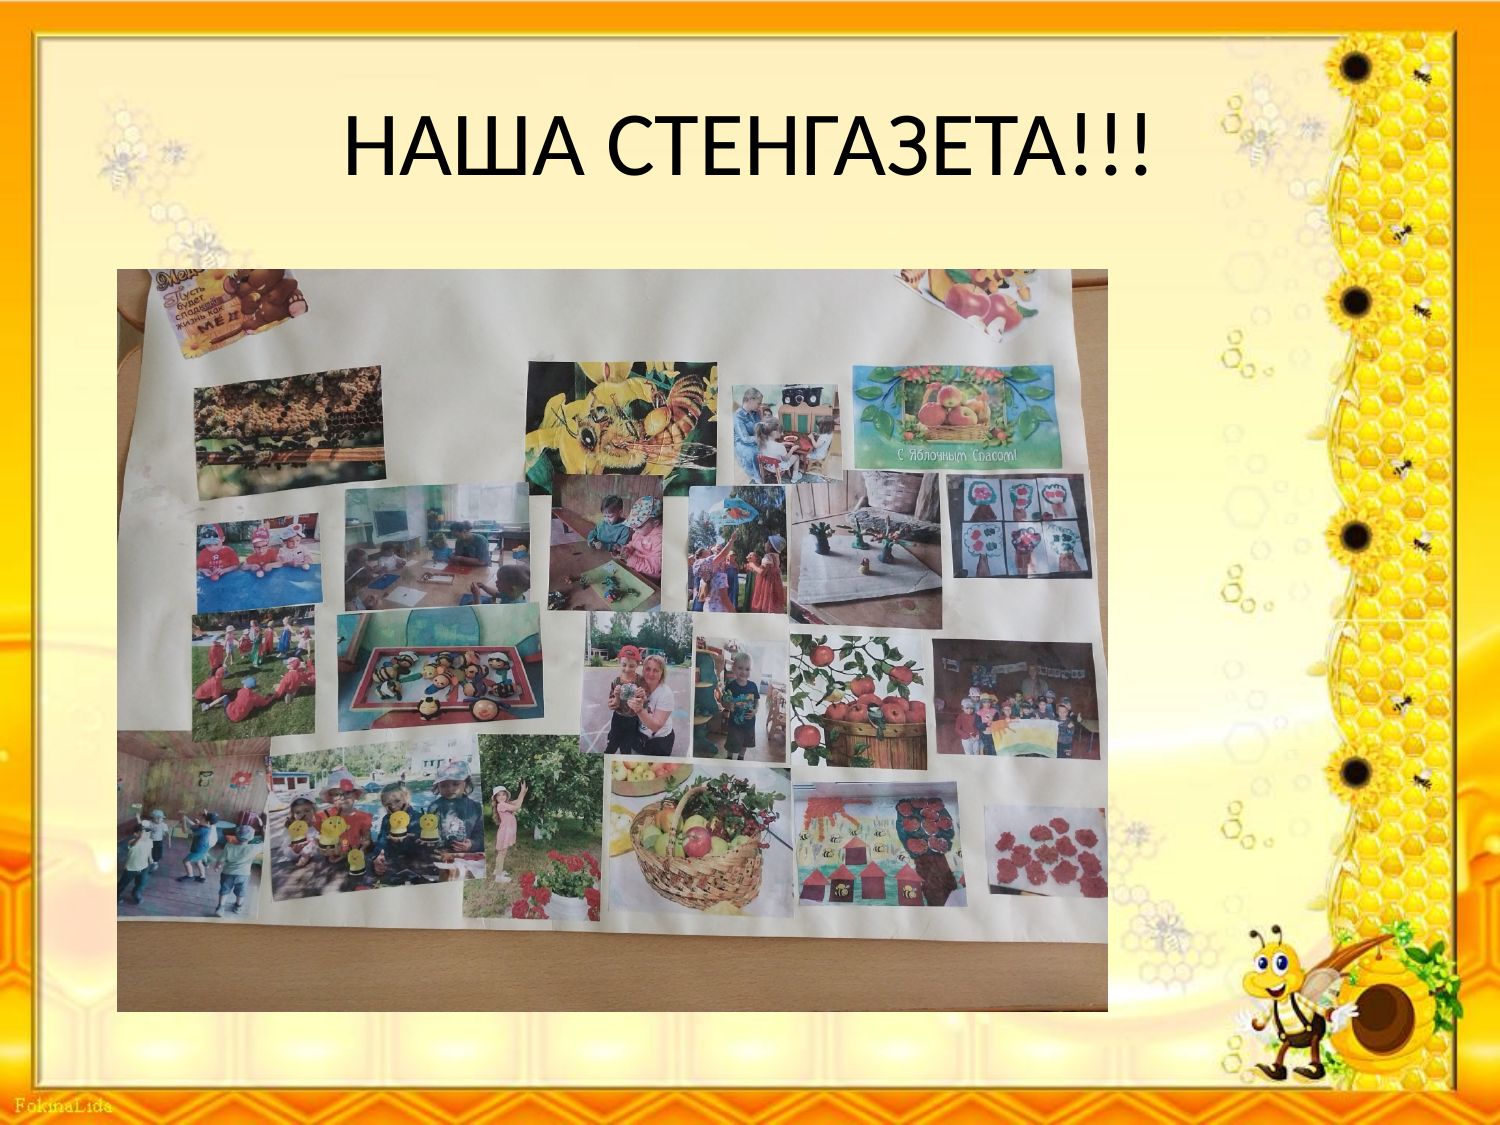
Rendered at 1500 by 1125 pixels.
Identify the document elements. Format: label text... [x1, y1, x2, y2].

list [116, 269, 1108, 1013]
picture [0, 0, 1500, 1125]
title НАША СТЕНГАЗЕТА!!! [75, 45, 1425, 233]
